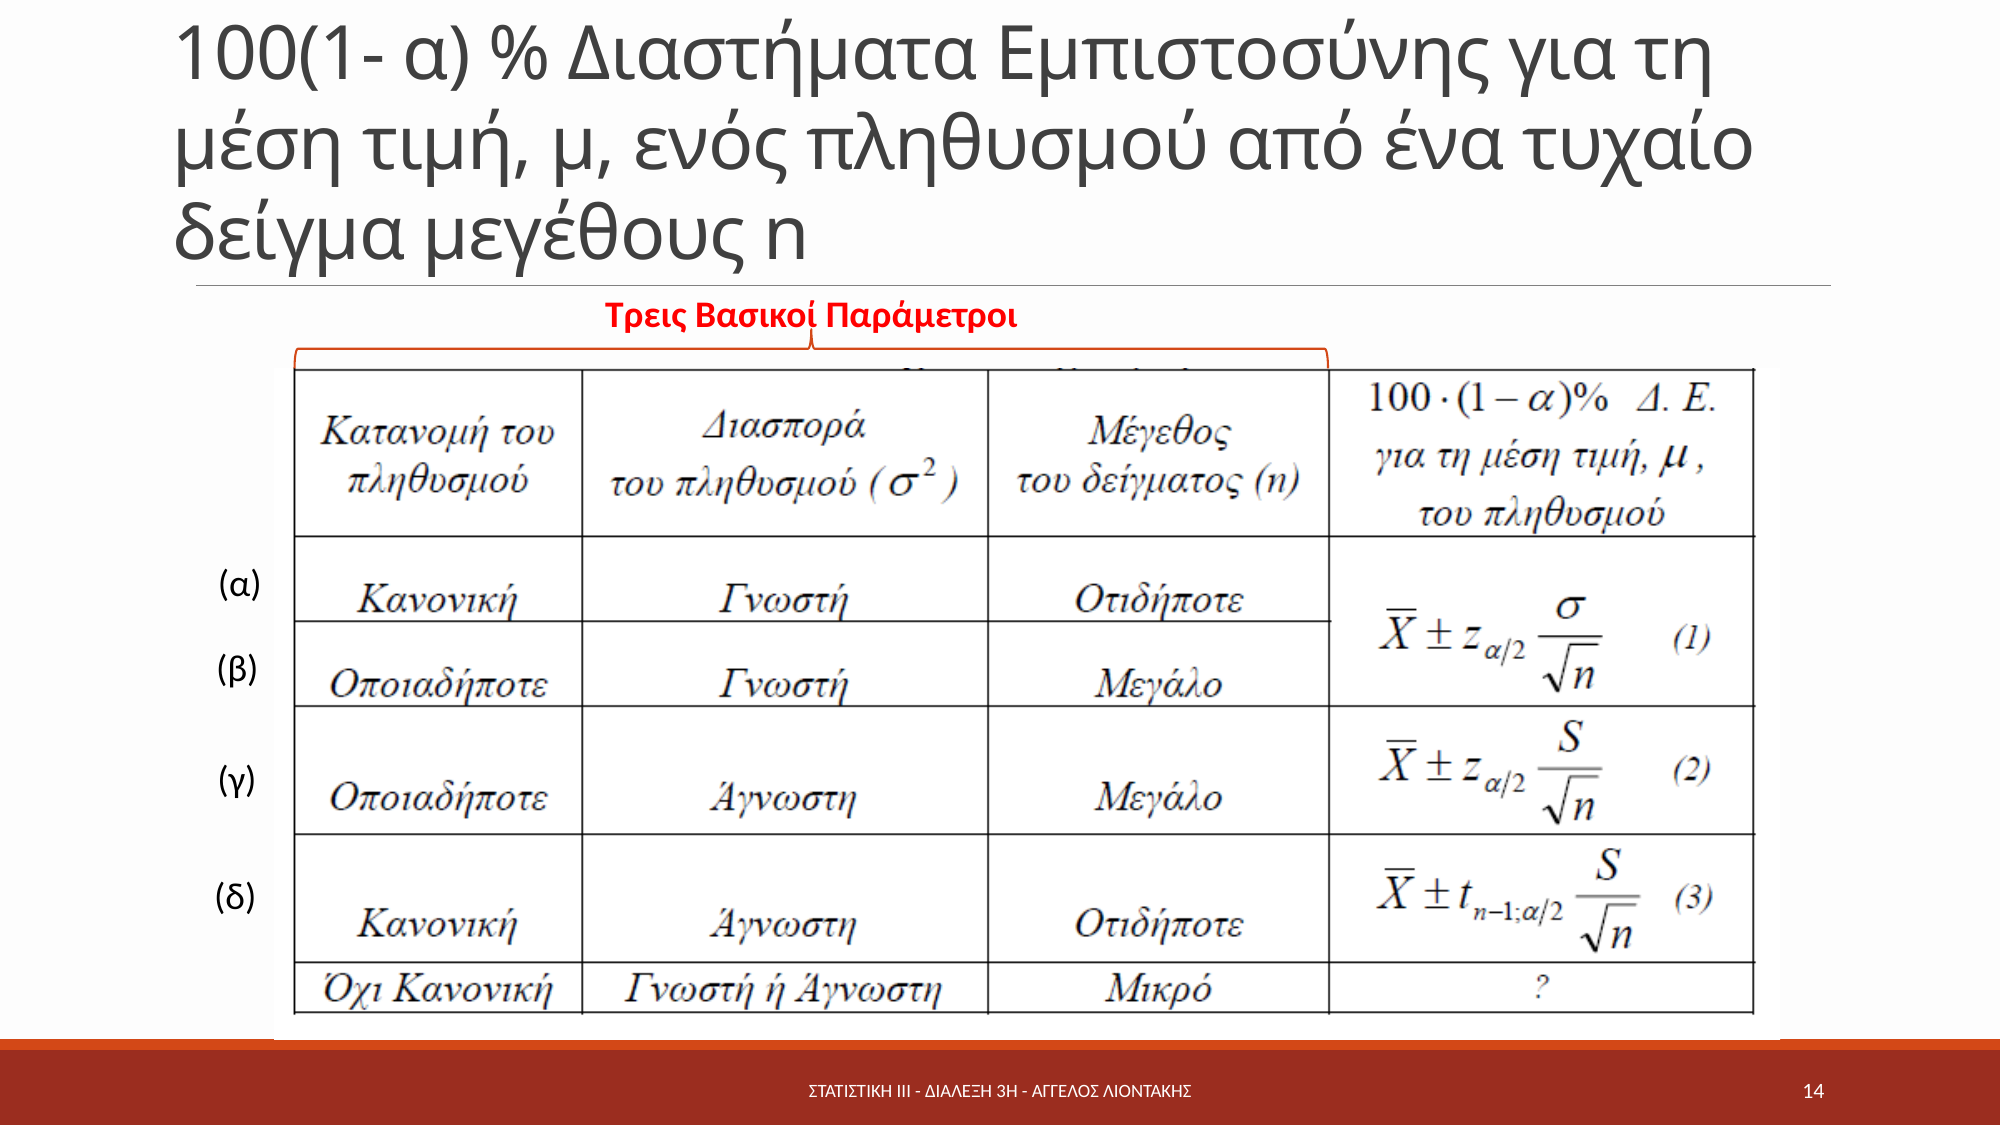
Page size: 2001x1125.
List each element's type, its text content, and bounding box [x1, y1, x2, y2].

footer ΣΤΑΤΙΣΤΙΚΗ ΙΙΙ - Διάλεξη 3η - Άγγελος Λιοντάκης [604, 1059, 1396, 1120]
slide_number 14 [1624, 1059, 1840, 1120]
text_box [293, 328, 1329, 364]
text_box Τρεις Βασικοί Παράμετροι [590, 282, 1067, 342]
title 100(1- α) % Διαστήματα Εμπιστοσύνης για τη μέση τιμή, μ, ενός πληθυσμού από ένα τυχαίο δείγμα μεγέθους n [157, 43, 1897, 282]
text_box (δ) [199, 864, 270, 925]
text_box (β) [201, 636, 270, 696]
picture [273, 367, 1781, 1041]
text_box (γ) [202, 747, 270, 808]
text_box (α) [203, 551, 270, 612]
